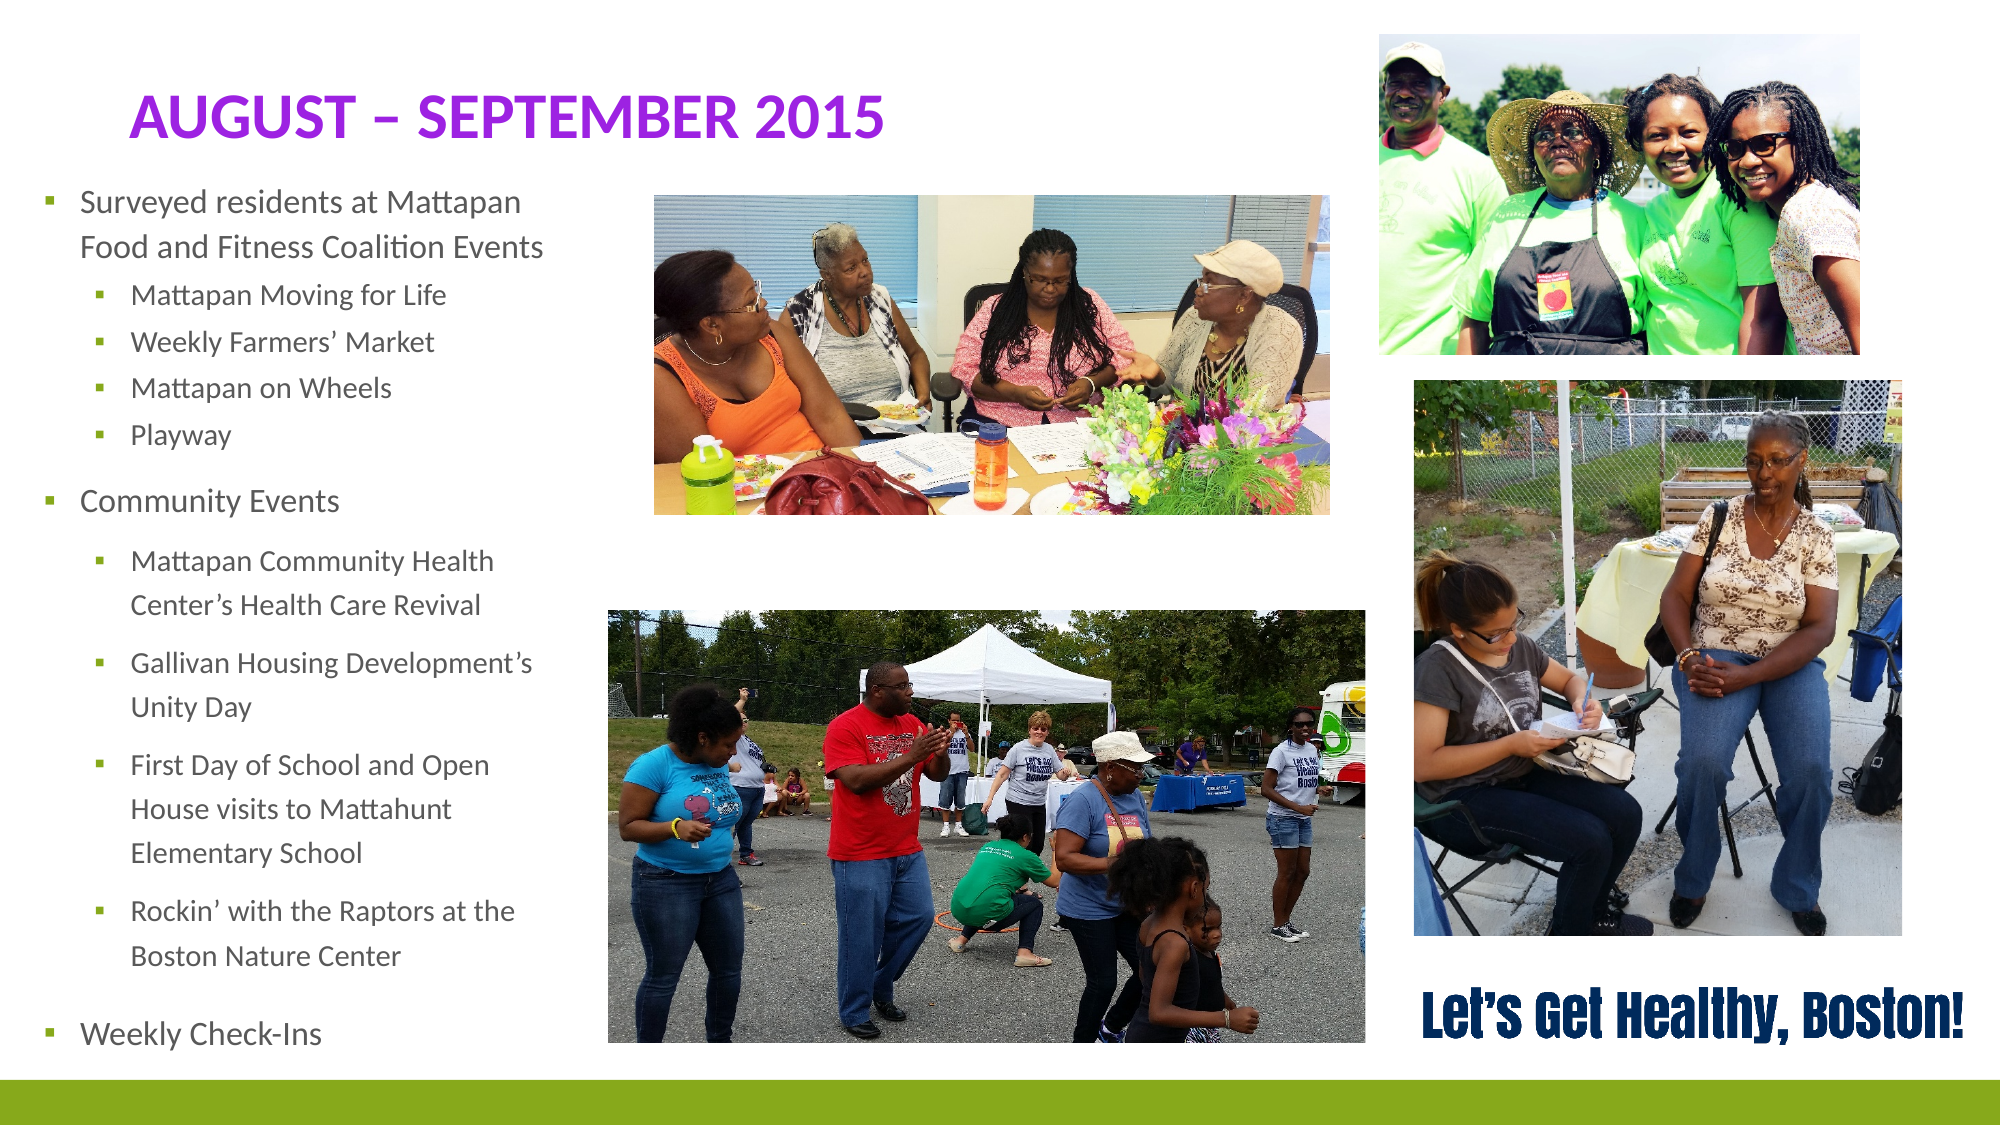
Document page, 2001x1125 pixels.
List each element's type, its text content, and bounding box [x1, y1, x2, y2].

picture [654, 195, 1330, 515]
list Surveyed residents at Mattapan Food and Fitness Coalition Events Mattapan Moving for Life Weekly Farmers’ Market Mattapan on Wheels Playway Community Events Mattapan Community Health Center’s Health Care Revival Gallivan Housing Development’s Unity Day First Day of School and Open House visits to Mattahunt Elementary School Rockin’ with the Raptors at the Boston Nature Center Weekly Check-Ins [21, 167, 560, 1061]
picture [1379, 34, 1860, 355]
picture [607, 610, 1366, 1044]
picture [1402, 971, 1988, 1061]
title AUGUST – SEPTEMBER 2015 [114, 75, 946, 177]
picture [1380, 380, 1936, 936]
